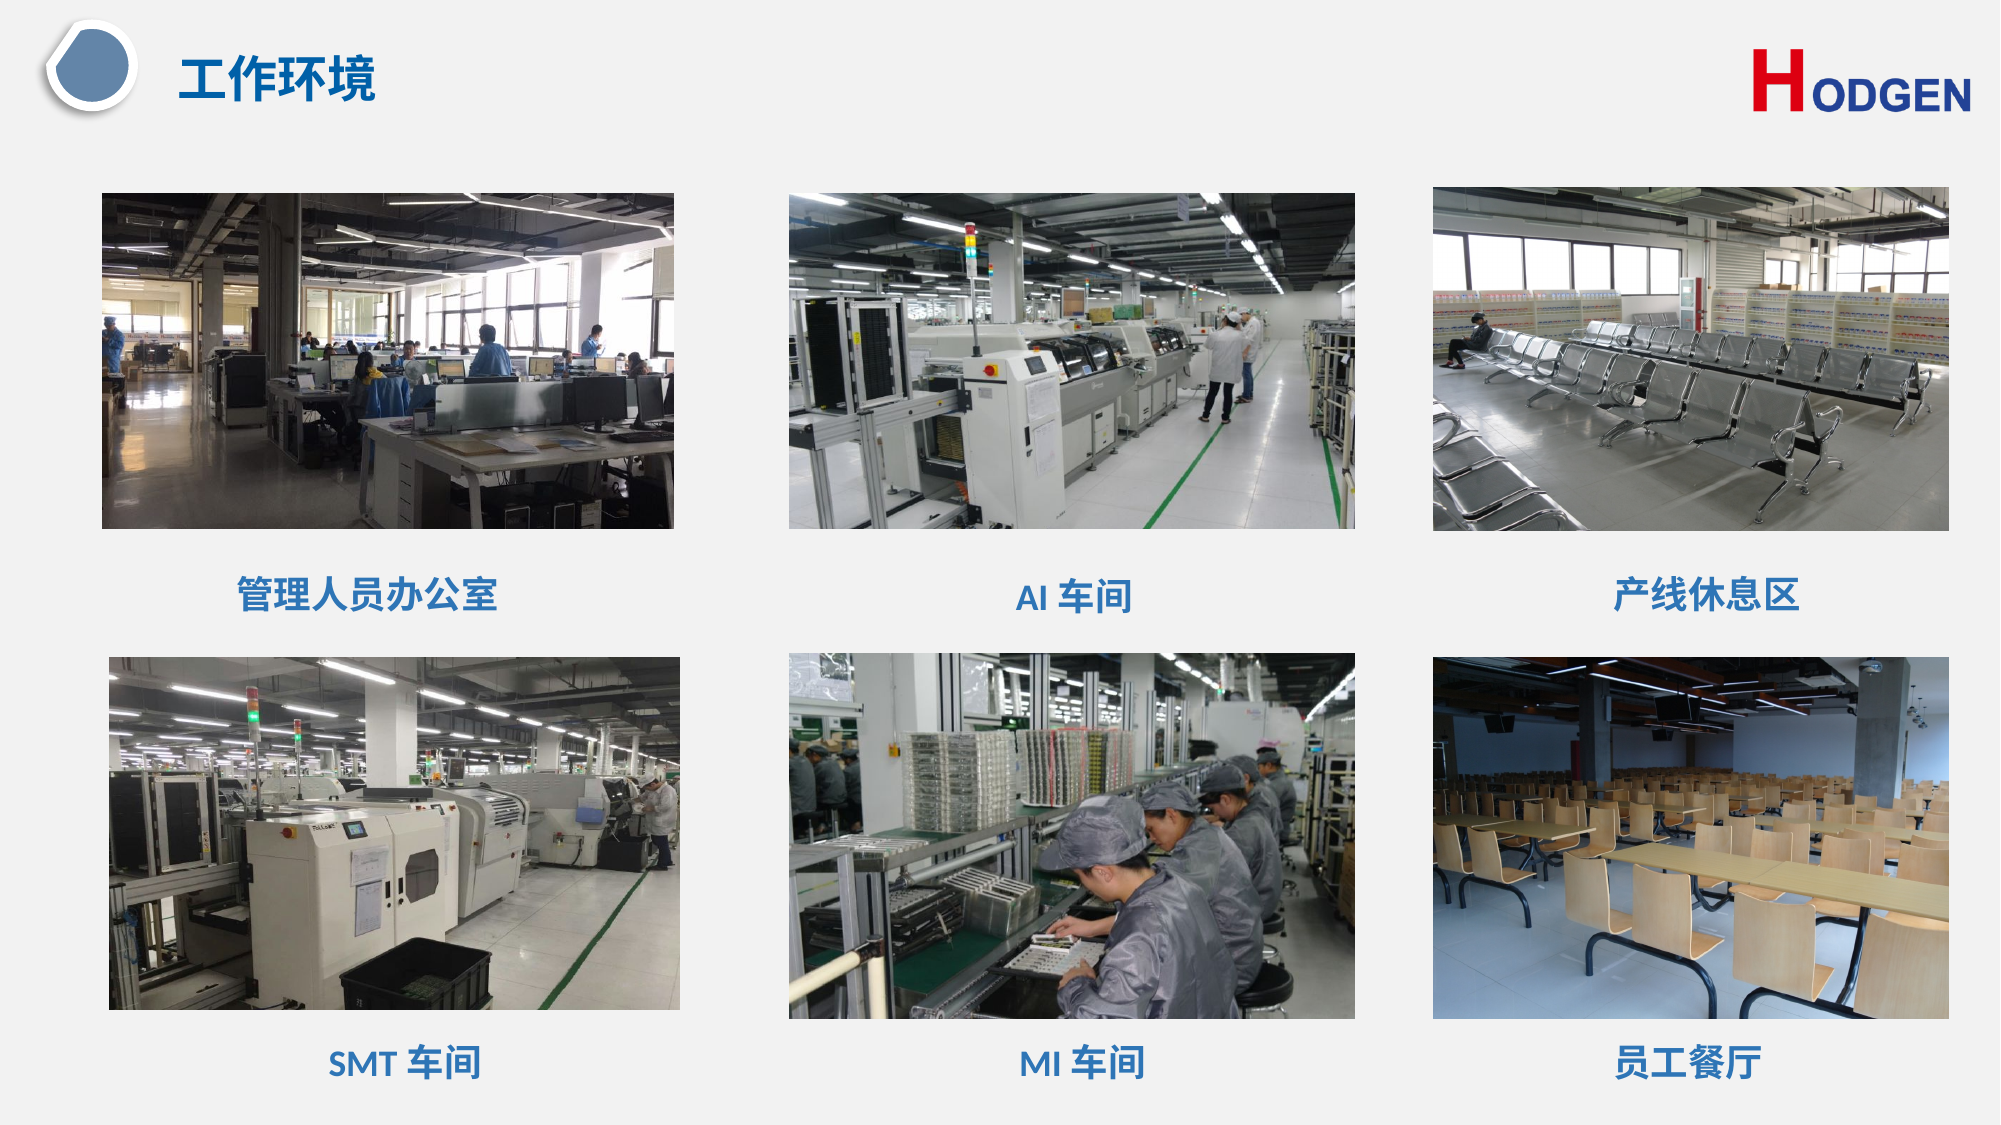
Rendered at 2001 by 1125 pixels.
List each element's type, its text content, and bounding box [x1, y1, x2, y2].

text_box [102, 193, 674, 624]
picture [1728, 7, 1995, 153]
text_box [109, 657, 680, 1093]
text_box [789, 193, 1825, 1093]
picture [1433, 187, 1949, 531]
text_box 工作环境 [165, 42, 389, 114]
picture [1433, 657, 1949, 1019]
